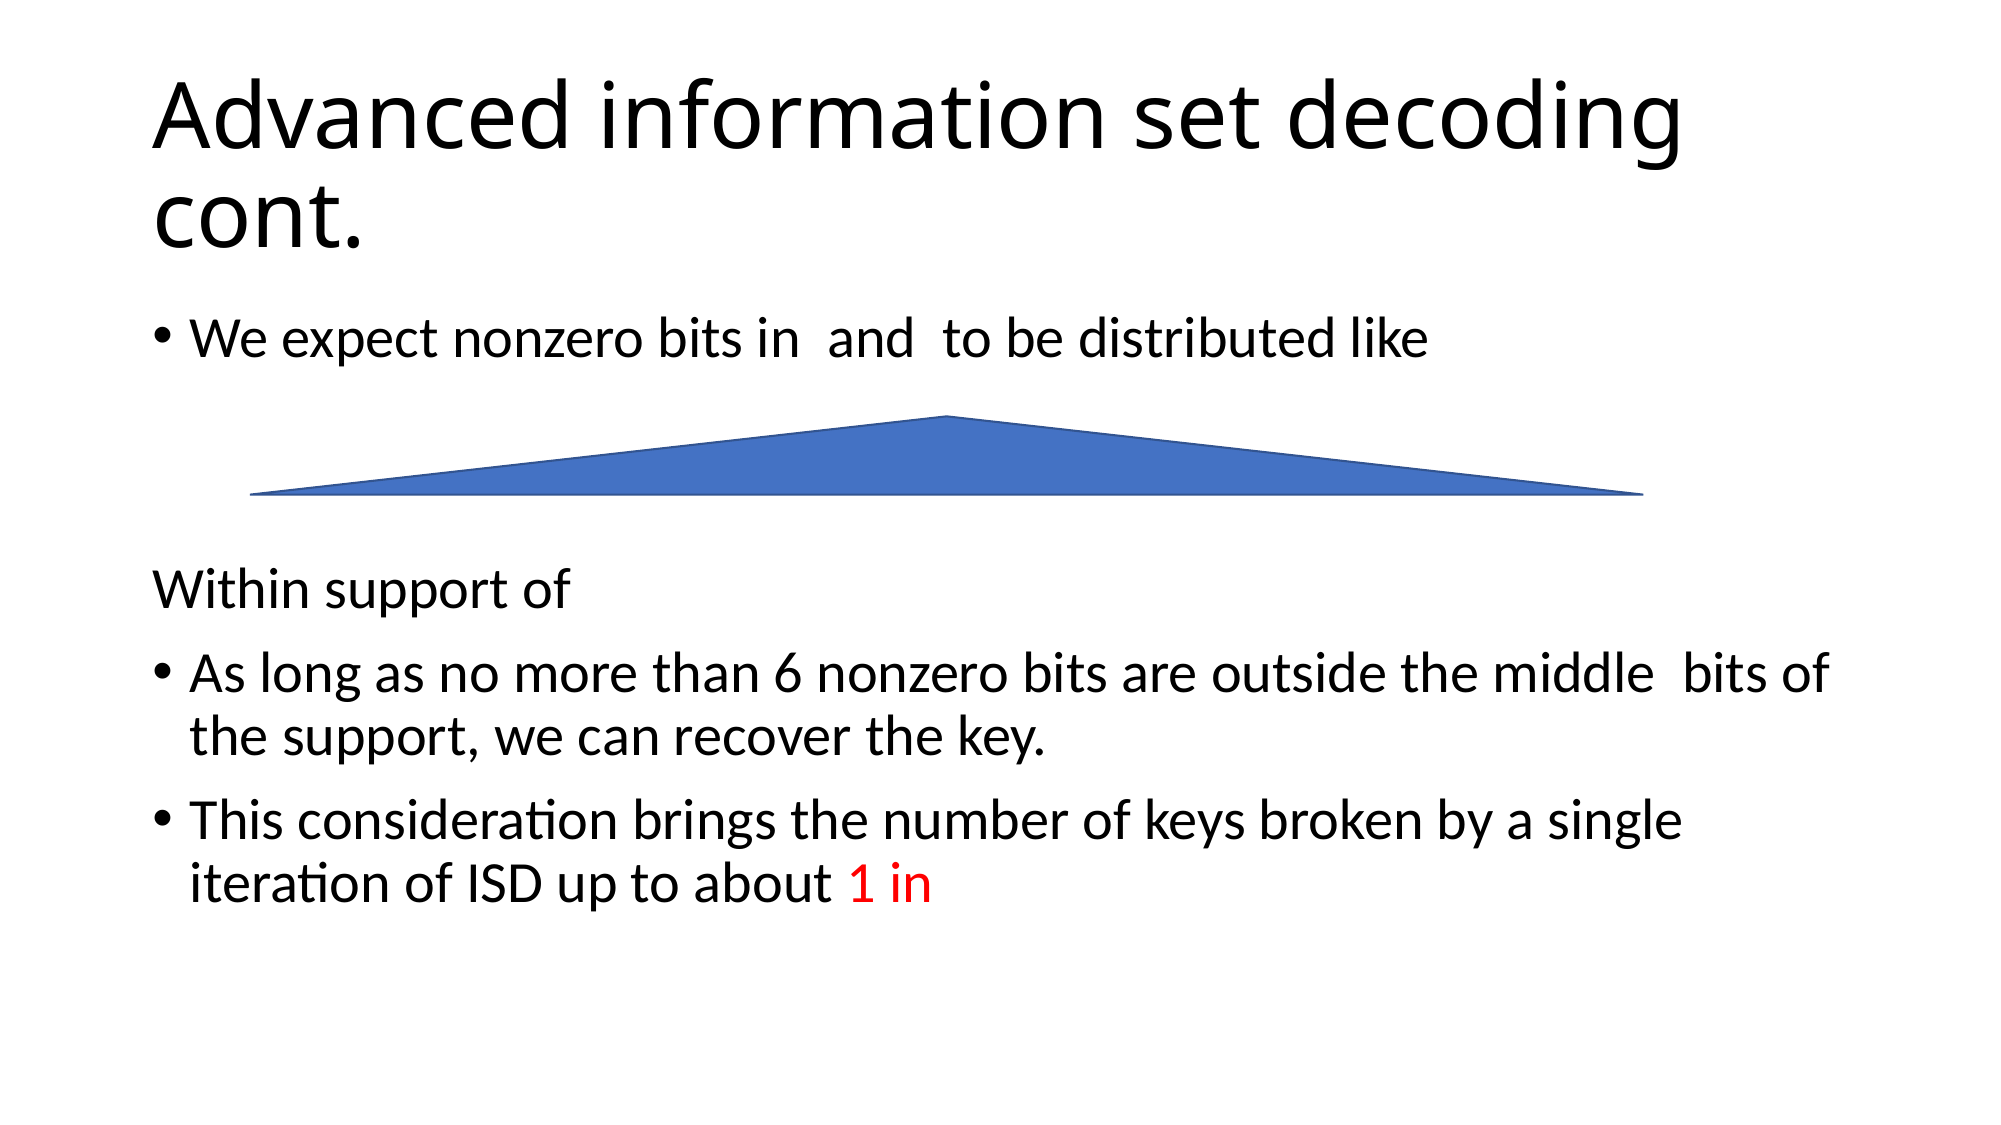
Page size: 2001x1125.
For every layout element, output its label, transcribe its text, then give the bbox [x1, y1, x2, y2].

title Advanced information set decoding cont. [137, 59, 1863, 278]
text_box [249, 415, 1644, 496]
